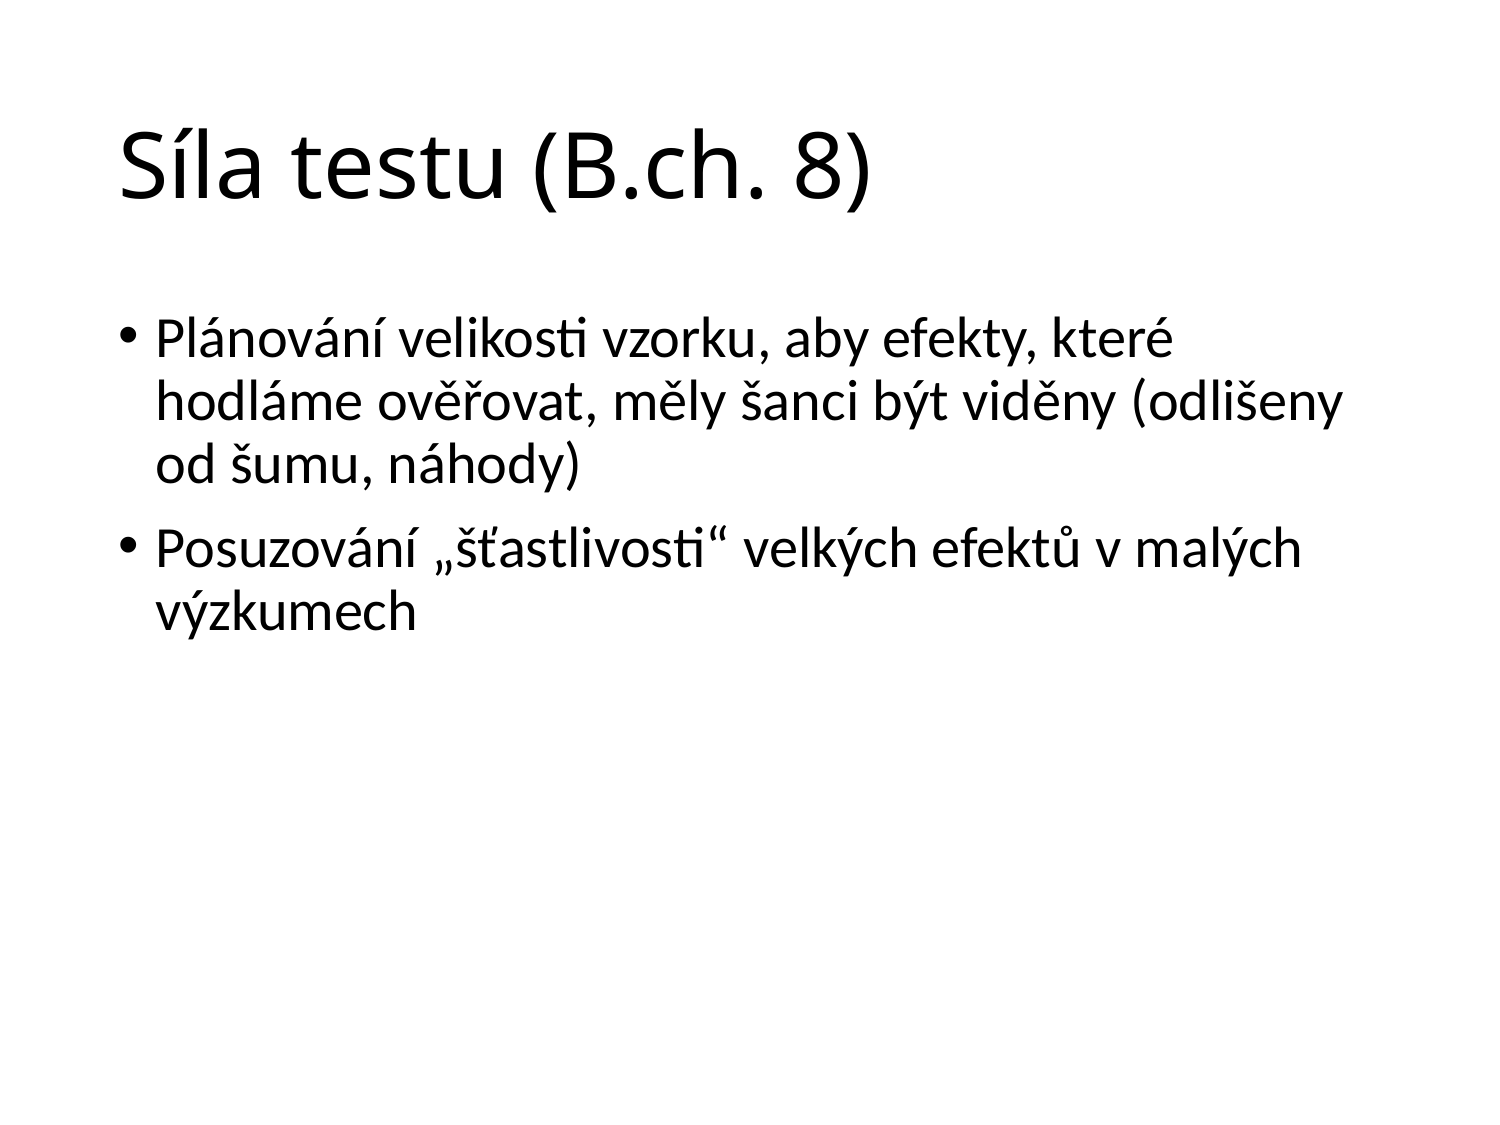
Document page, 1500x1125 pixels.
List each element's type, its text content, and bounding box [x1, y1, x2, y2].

list Plánování velikosti vzorku, aby efekty, které hodláme ověřovat, měly šanci být viděny (odlišeny od šumu, náhody) Posuzování „šťastlivosti“ velkých efektů v malých výzkumech [103, 299, 1397, 1014]
title Síla testu (B.ch. 8) [103, 59, 1397, 278]
